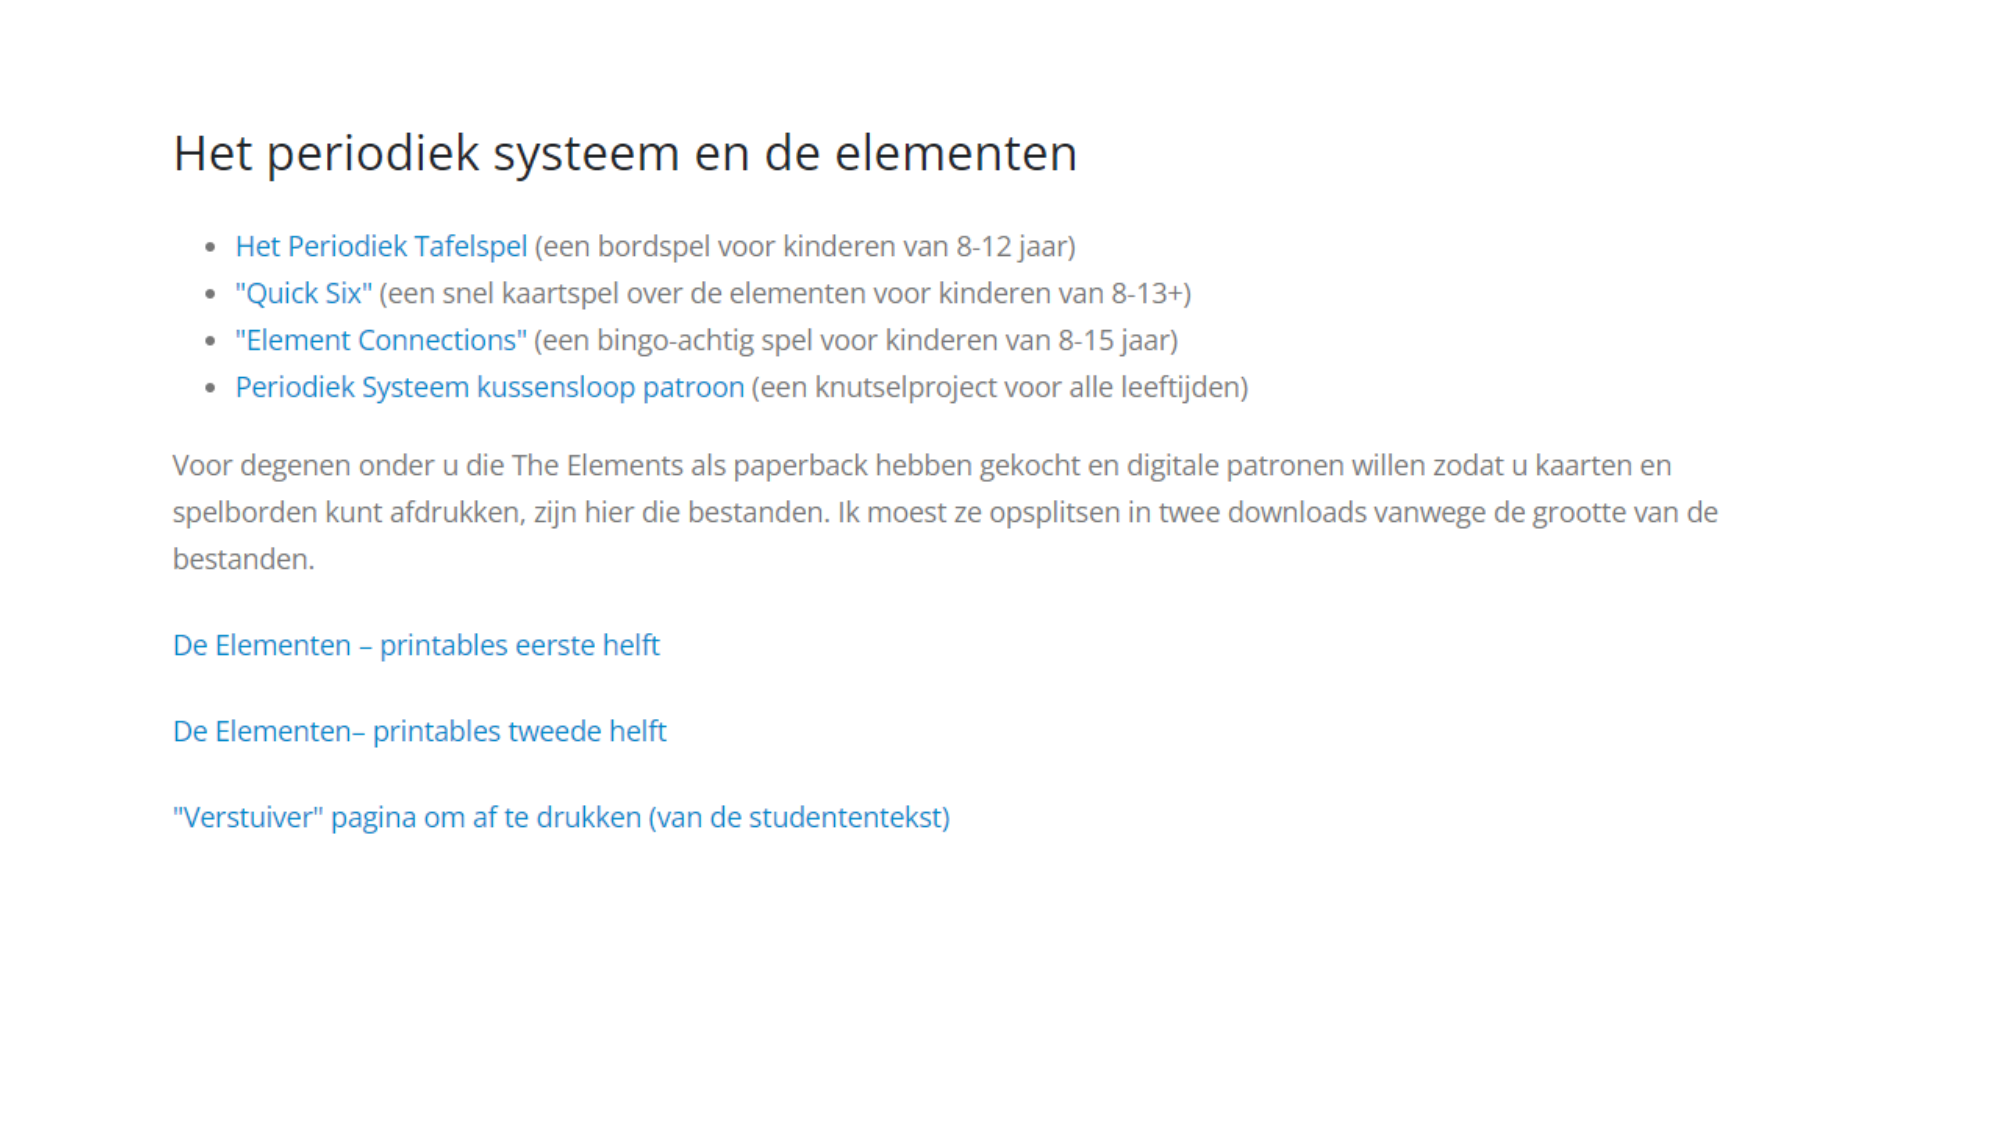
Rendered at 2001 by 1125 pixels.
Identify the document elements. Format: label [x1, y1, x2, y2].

picture [151, 122, 1736, 862]
